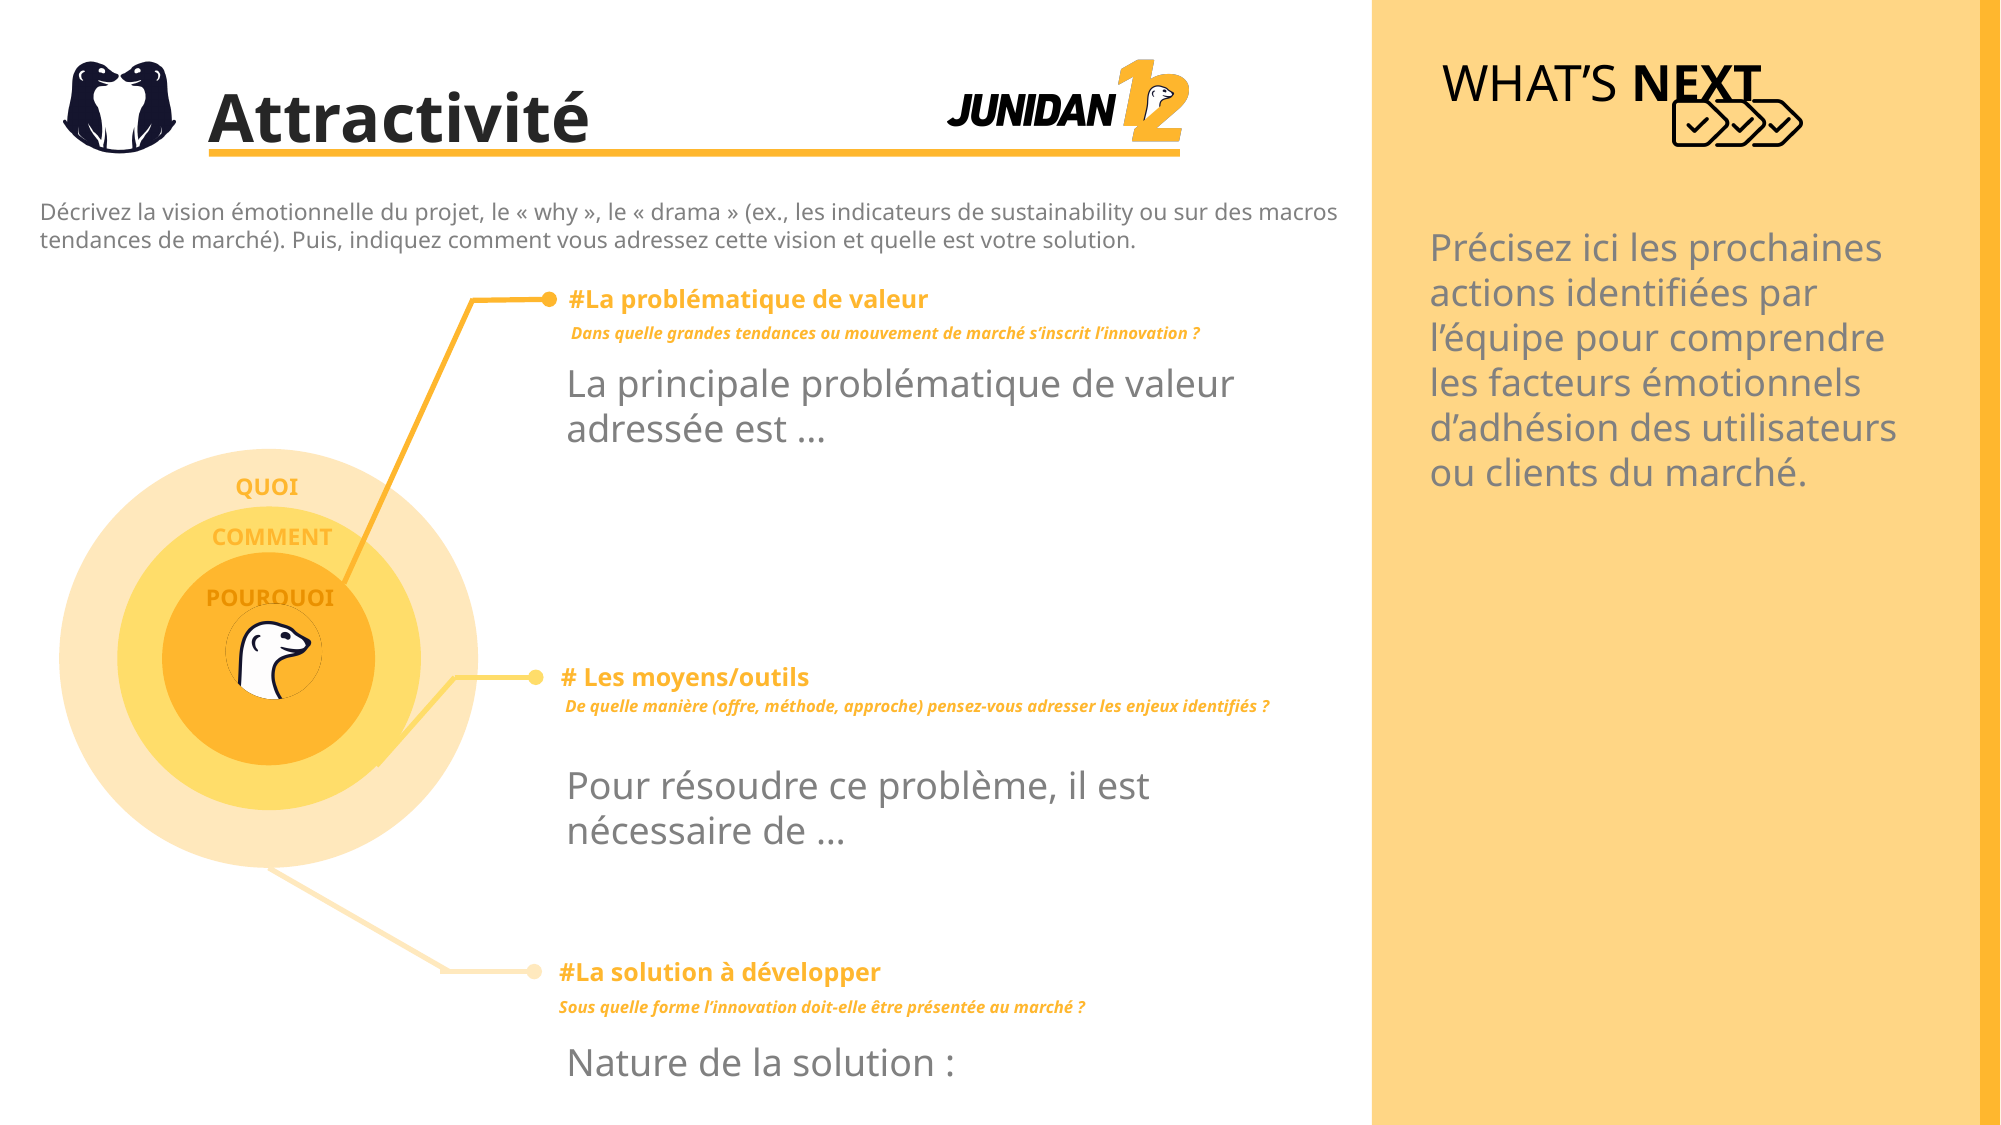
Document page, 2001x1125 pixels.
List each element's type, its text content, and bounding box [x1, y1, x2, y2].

text_box Pour résoudre ce problème, il est nécessaire de … [551, 754, 1260, 859]
text_box Nature de la solution : [551, 1031, 1260, 1092]
text_box Précisez ici les prochaines actions identifiées par l’équipe pour comprendre les facteurs émotionnels d’adhésion des utilisateurs ou clients du marché. [1414, 216, 1960, 501]
picture [59, 40, 178, 159]
text_box La principale problématique de valeur adressée est … [551, 352, 1260, 458]
picture [939, 53, 1196, 150]
picture [1672, 59, 1803, 187]
picture [210, 590, 336, 708]
